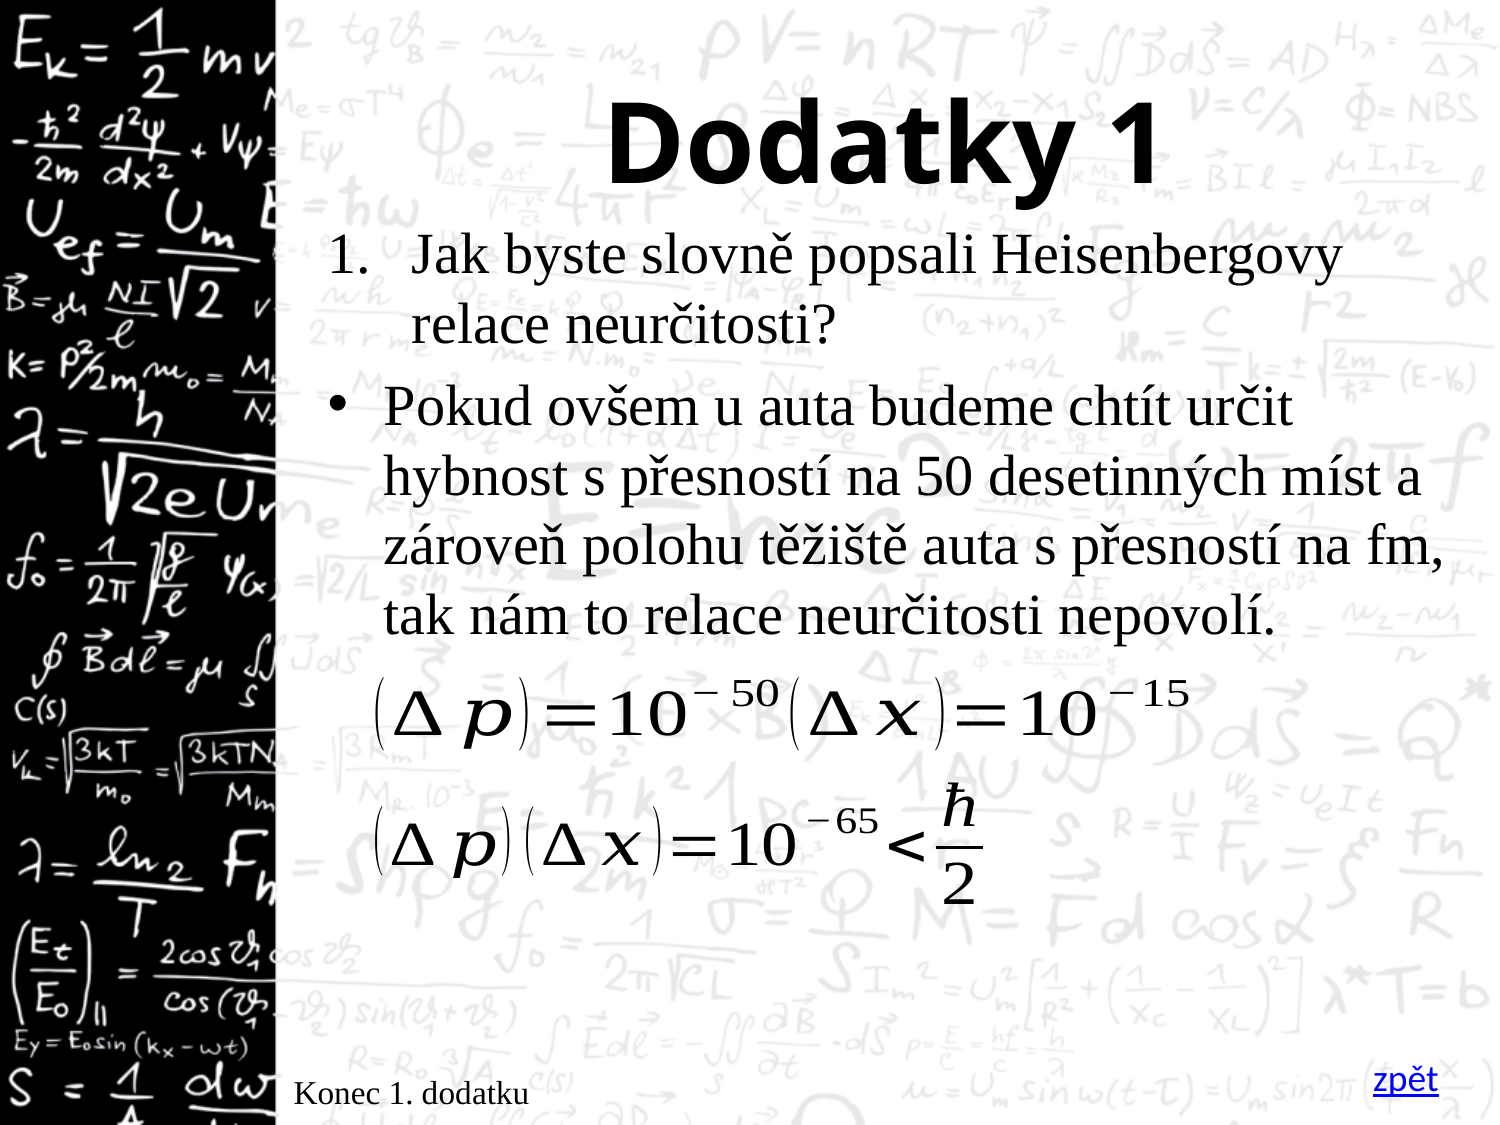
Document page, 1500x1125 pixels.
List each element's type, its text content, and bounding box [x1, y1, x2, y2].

list Jak byste slovně popsali Heisenbergovy relace neurčitosti? Pokud ovšem u auta budeme chtít určit hybnost s přesností na 50 desetinných míst a zároveň polohu těžiště auta s přesností na fm, tak nám to relace neurčitosti nepovolí. [312, 208, 1463, 669]
text_box zpět [1358, 1046, 1465, 1107]
picture [0, 0, 1500, 1125]
text_box Konec 1. dodatku [278, 1064, 545, 1119]
title Dodatky 1 [312, 45, 1461, 208]
